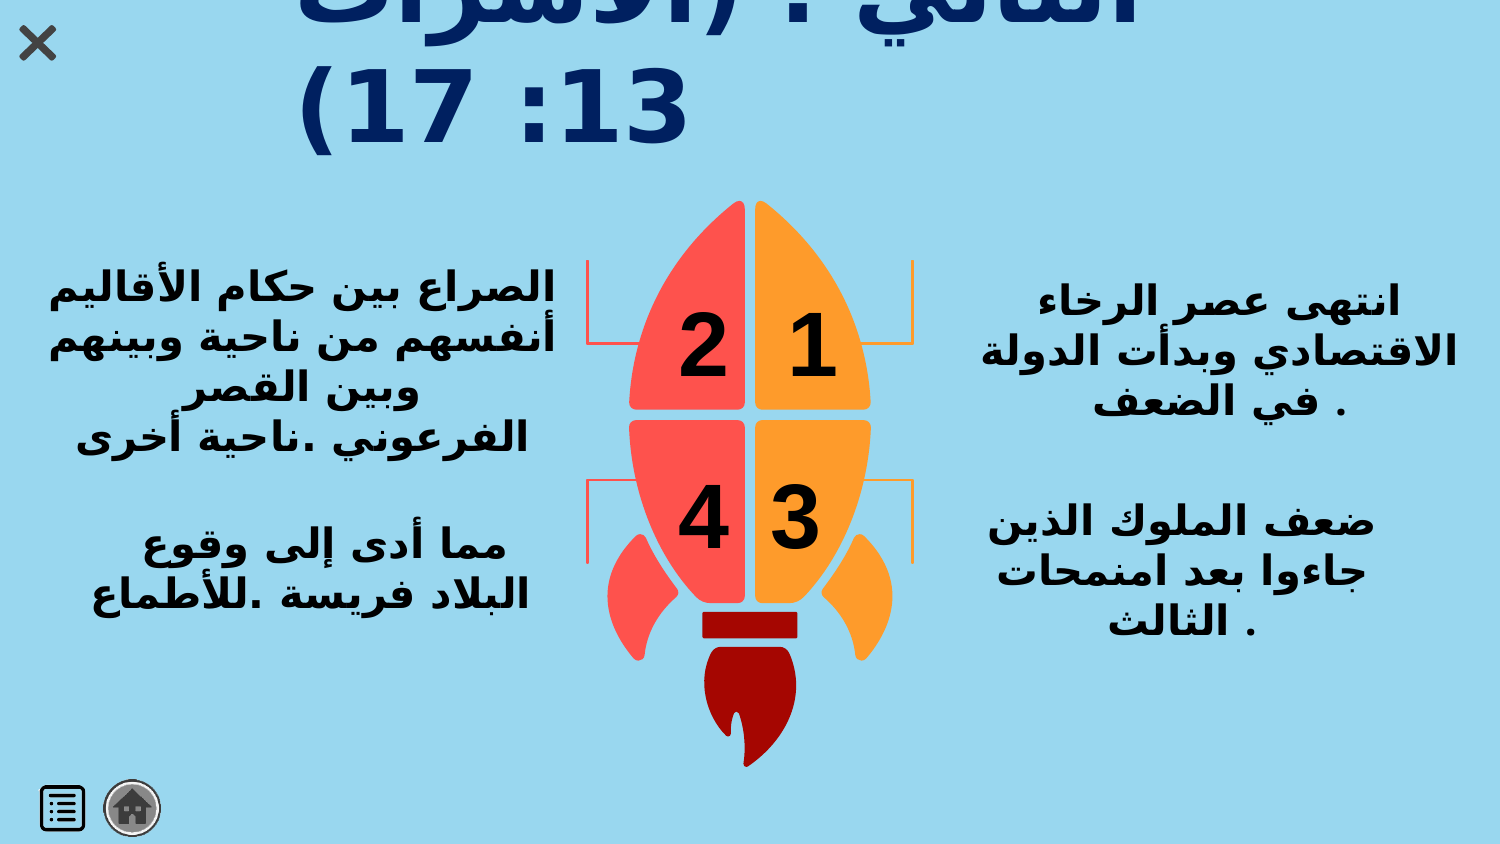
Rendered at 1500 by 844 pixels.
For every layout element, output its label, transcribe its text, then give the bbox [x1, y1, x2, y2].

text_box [754, 419, 1426, 604]
text_box [19, 25, 57, 61]
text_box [74, 442, 746, 626]
picture [103, 779, 161, 838]
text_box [0, 200, 746, 435]
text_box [583, 533, 917, 768]
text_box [754, 200, 1500, 410]
title عصر الاضمحلال الثاني : (الأسرات 13: 17) [279, 36, 1336, 178]
picture [36, 781, 91, 838]
